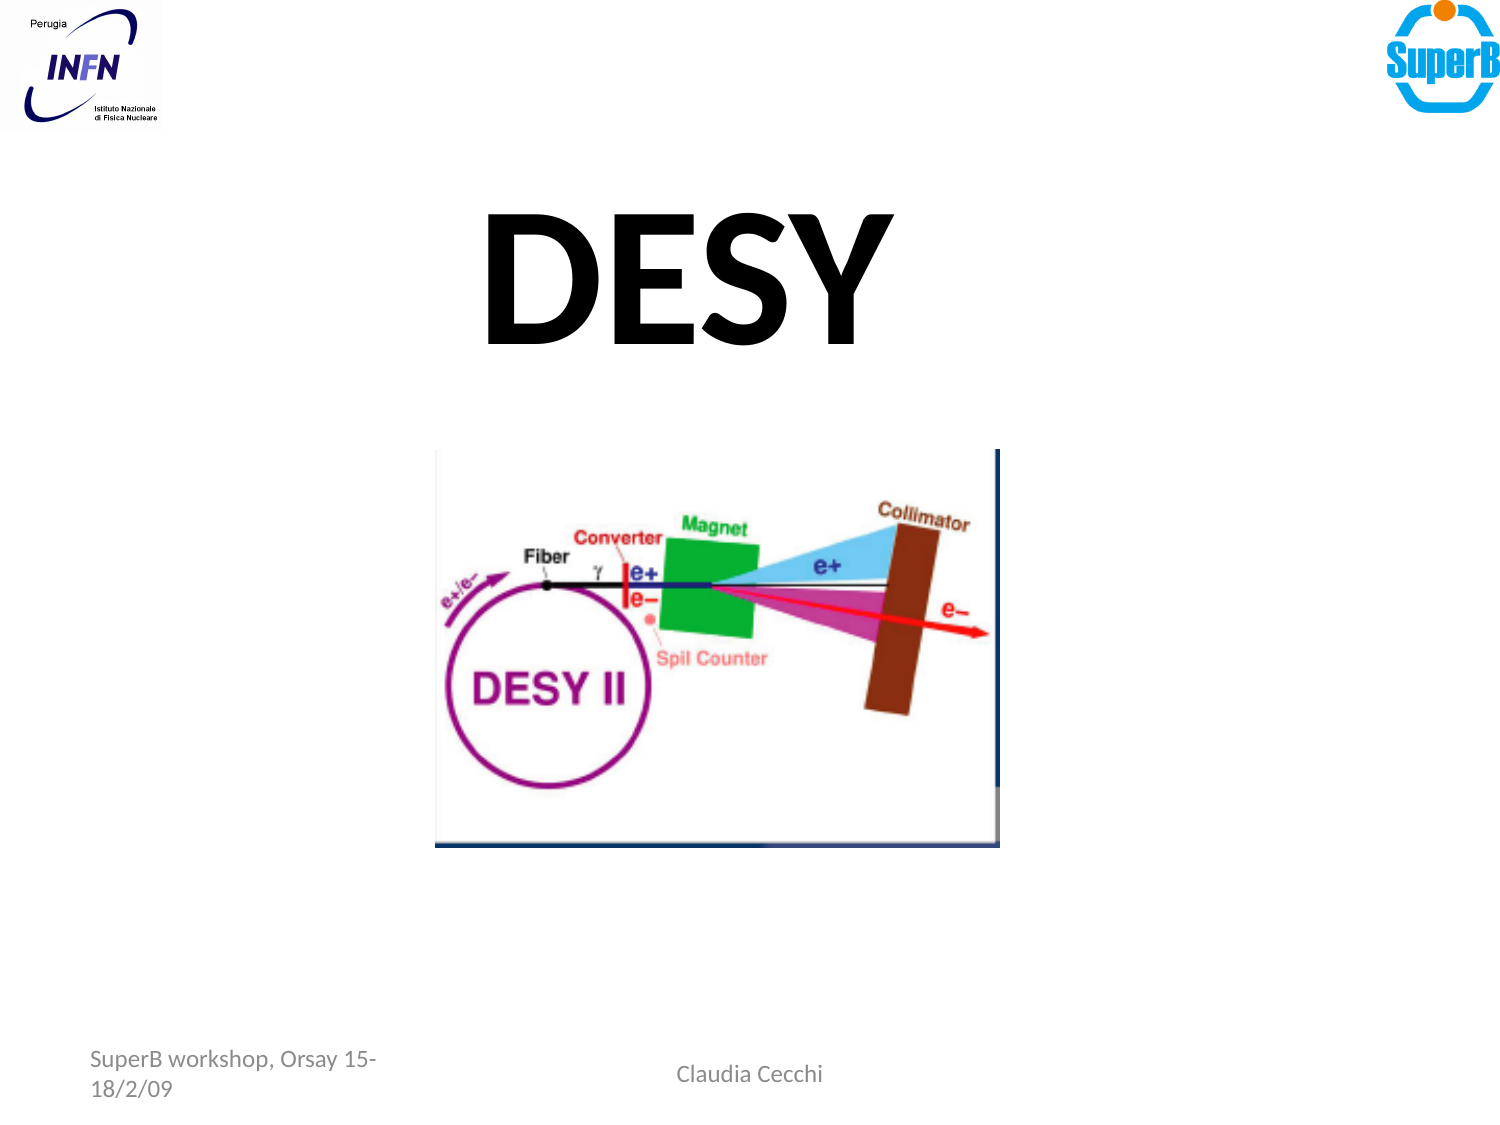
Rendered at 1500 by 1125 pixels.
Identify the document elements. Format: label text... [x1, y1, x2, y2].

picture [435, 449, 1001, 849]
text_box DESY [462, 137, 994, 393]
footer Claudia Cecchi [512, 1042, 988, 1103]
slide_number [75, 1042, 425, 1103]
picture [1387, 0, 1500, 113]
picture [1387, 56, 1394, 63]
picture [0, 0, 163, 132]
